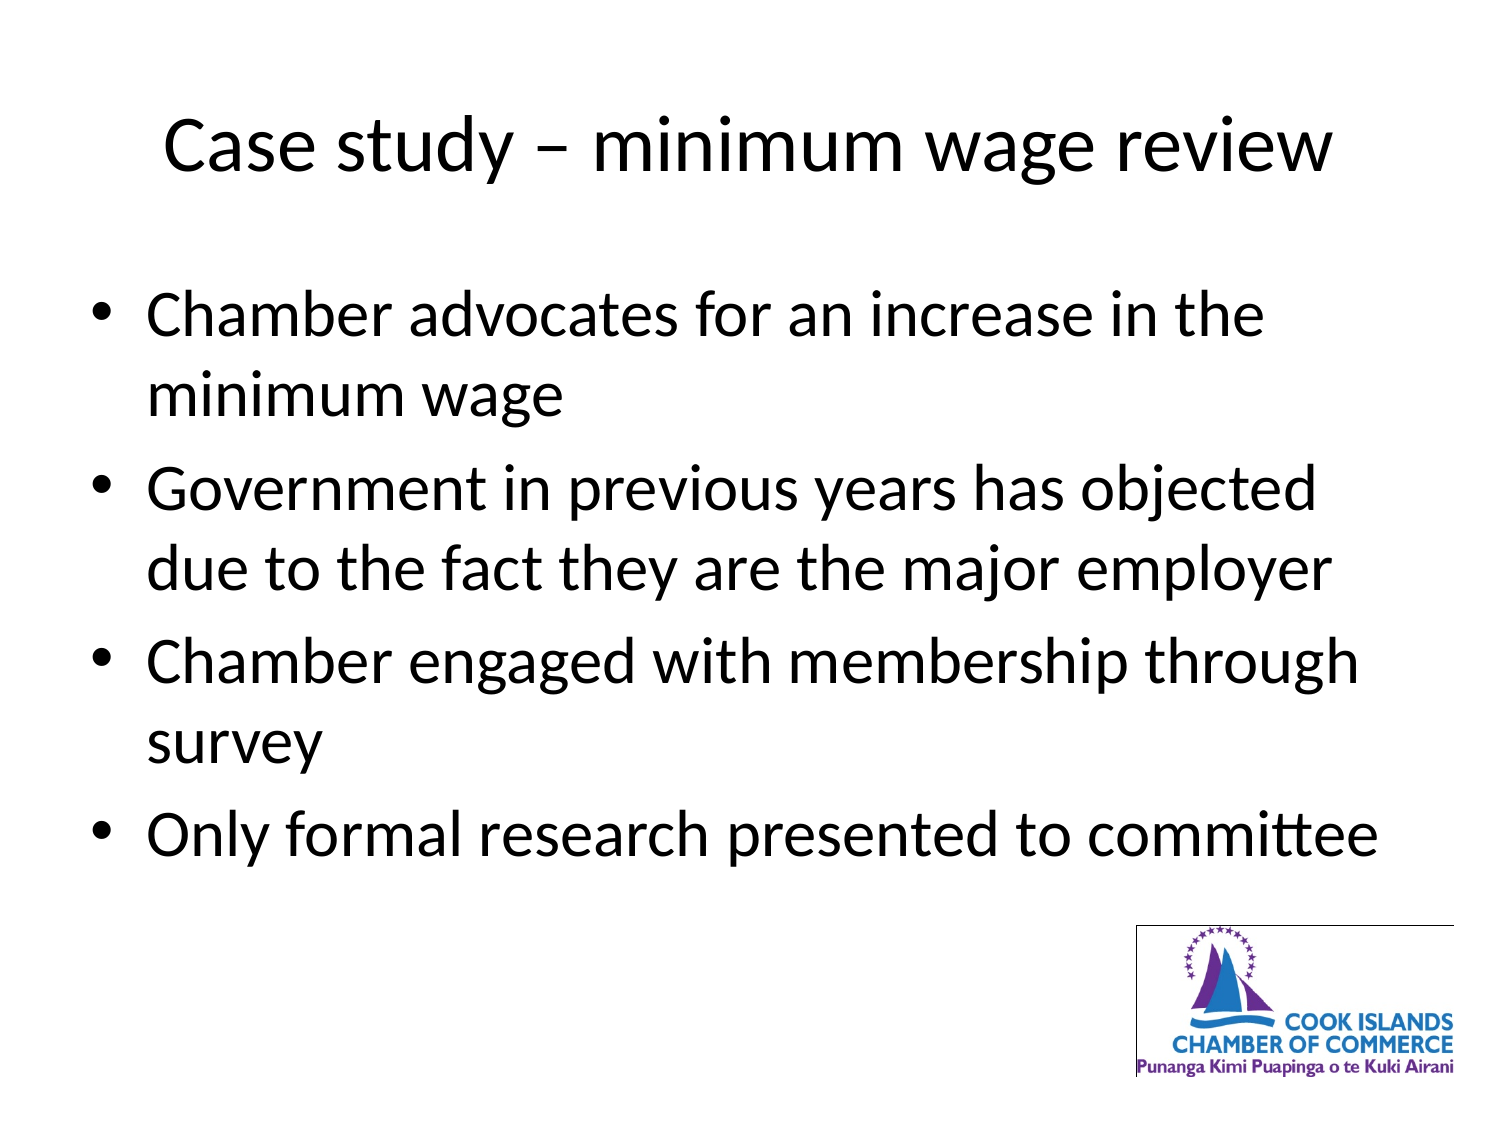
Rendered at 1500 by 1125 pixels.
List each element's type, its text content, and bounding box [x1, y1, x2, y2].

list Chamber advocates for an increase in the minimum wage Government in previous years has objected due to the fact they are the major employer Chamber engaged with membership through survey Only formal research presented to committee [75, 262, 1425, 1005]
picture [1136, 925, 1454, 1078]
title Case study – minimum wage review [75, 45, 1425, 233]
